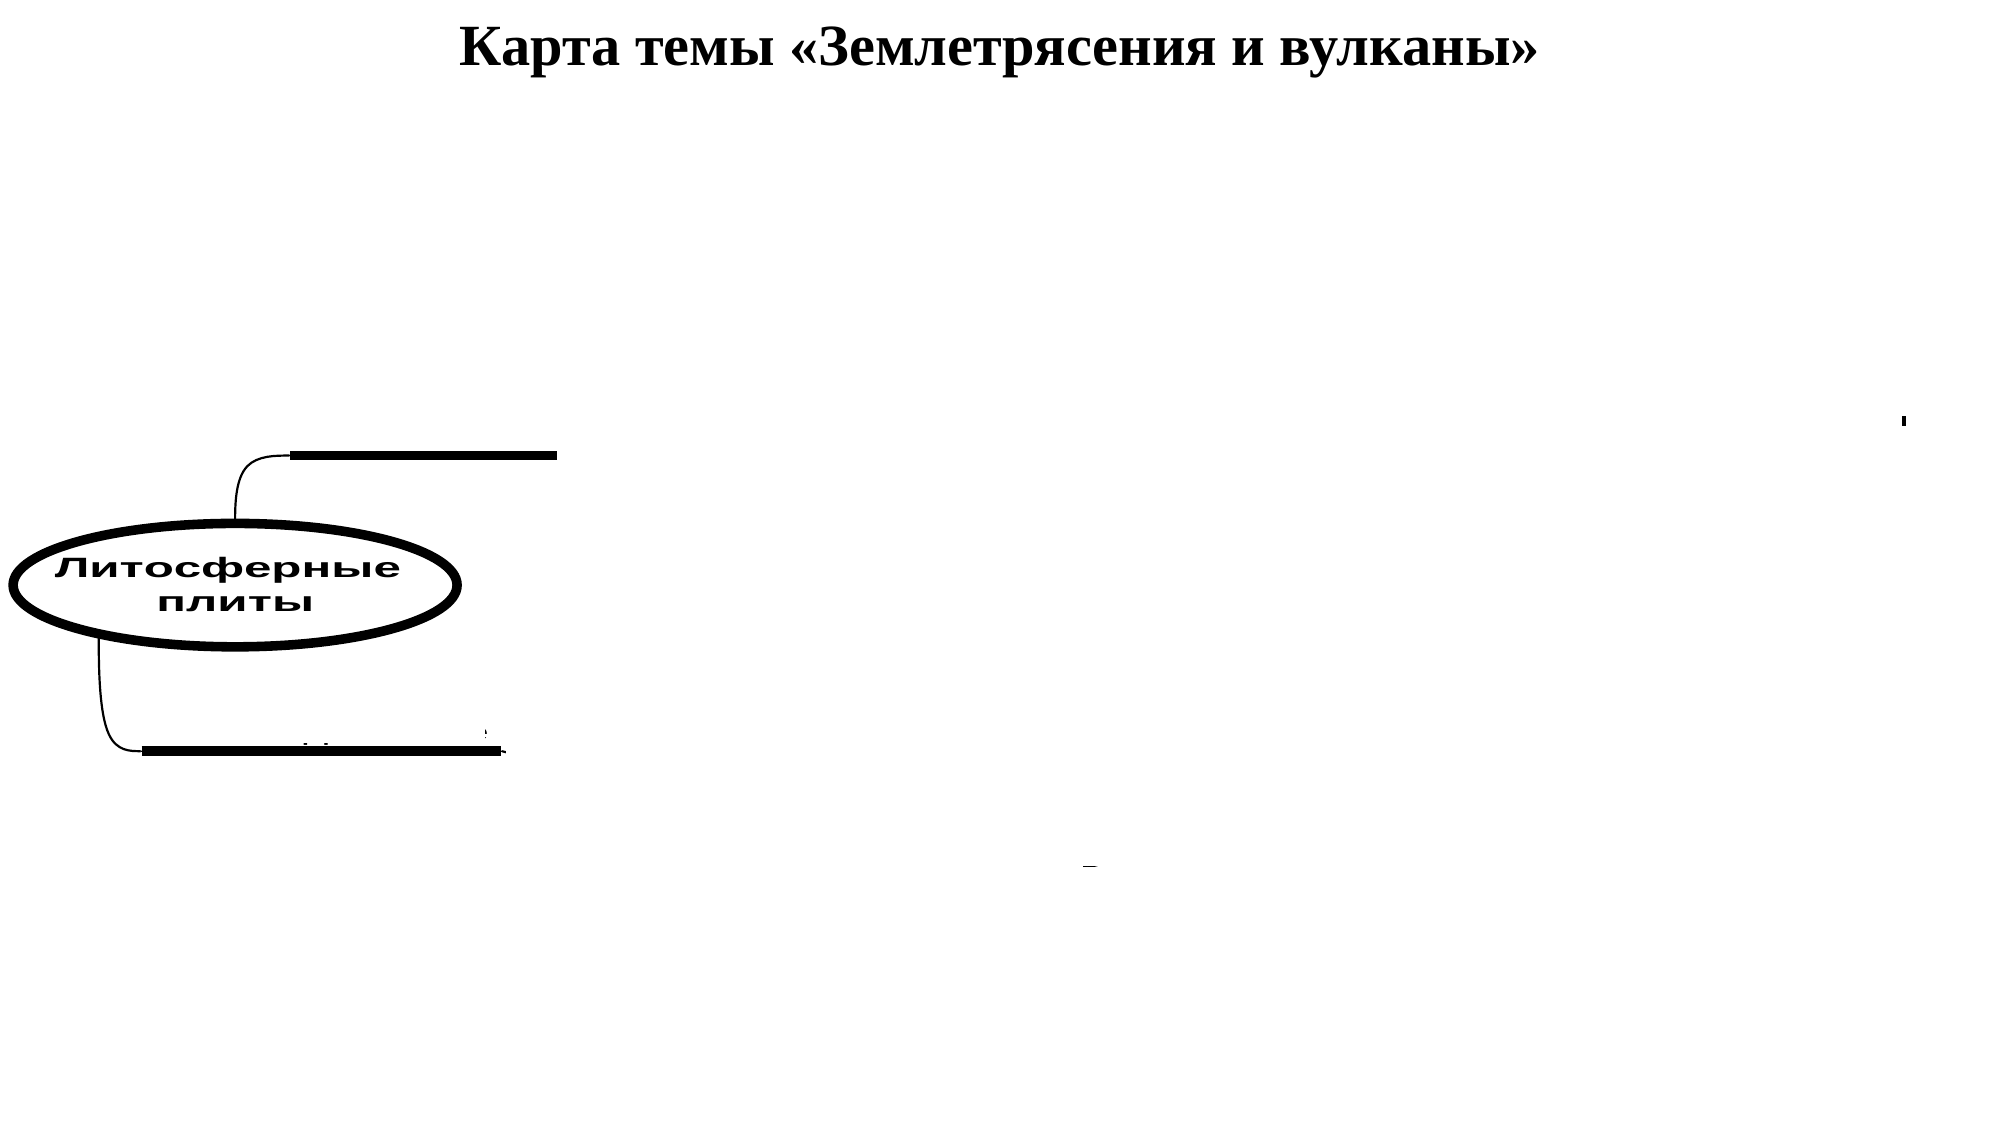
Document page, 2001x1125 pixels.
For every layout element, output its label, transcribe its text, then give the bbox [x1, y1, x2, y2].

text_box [0, 69, 2000, 1117]
text_box Карта темы «Землетрясения и вулканы» [0, 0, 2000, 69]
